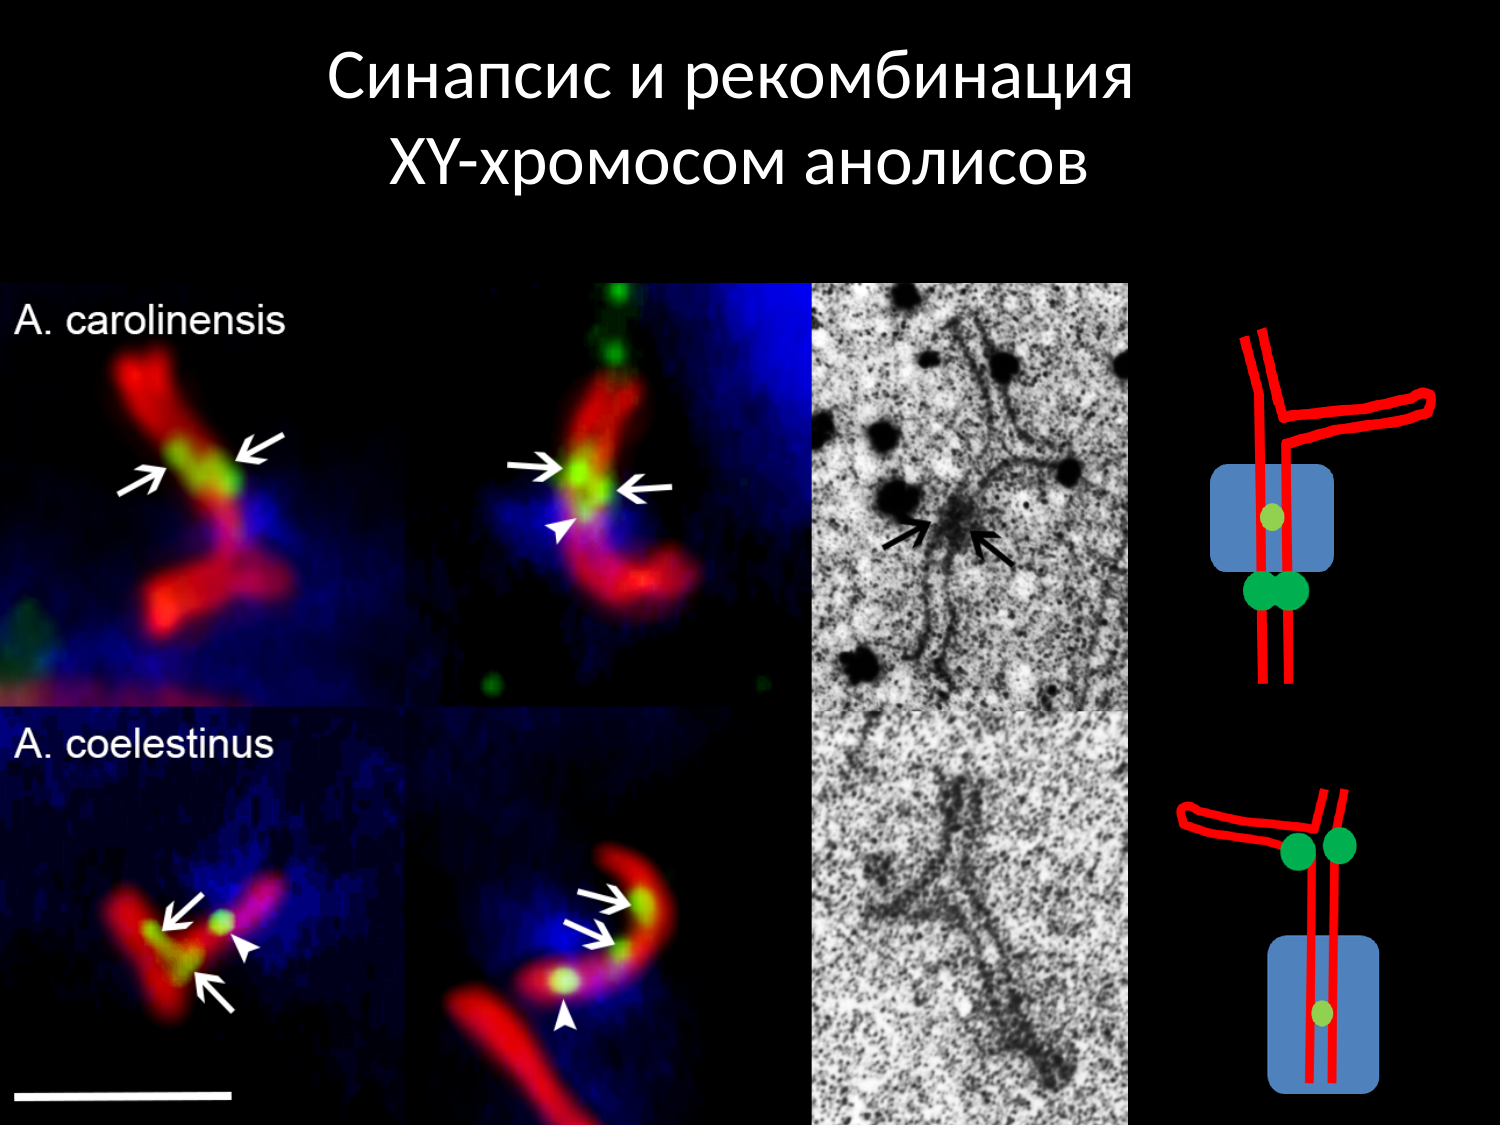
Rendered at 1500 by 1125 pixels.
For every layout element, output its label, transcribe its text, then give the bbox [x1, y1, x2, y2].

picture [0, 283, 1129, 1125]
picture [1210, 325, 1436, 685]
title Синапсис и рекомбинация XY-хромосом анолисов [64, 19, 1415, 207]
picture [1176, 786, 1436, 1095]
